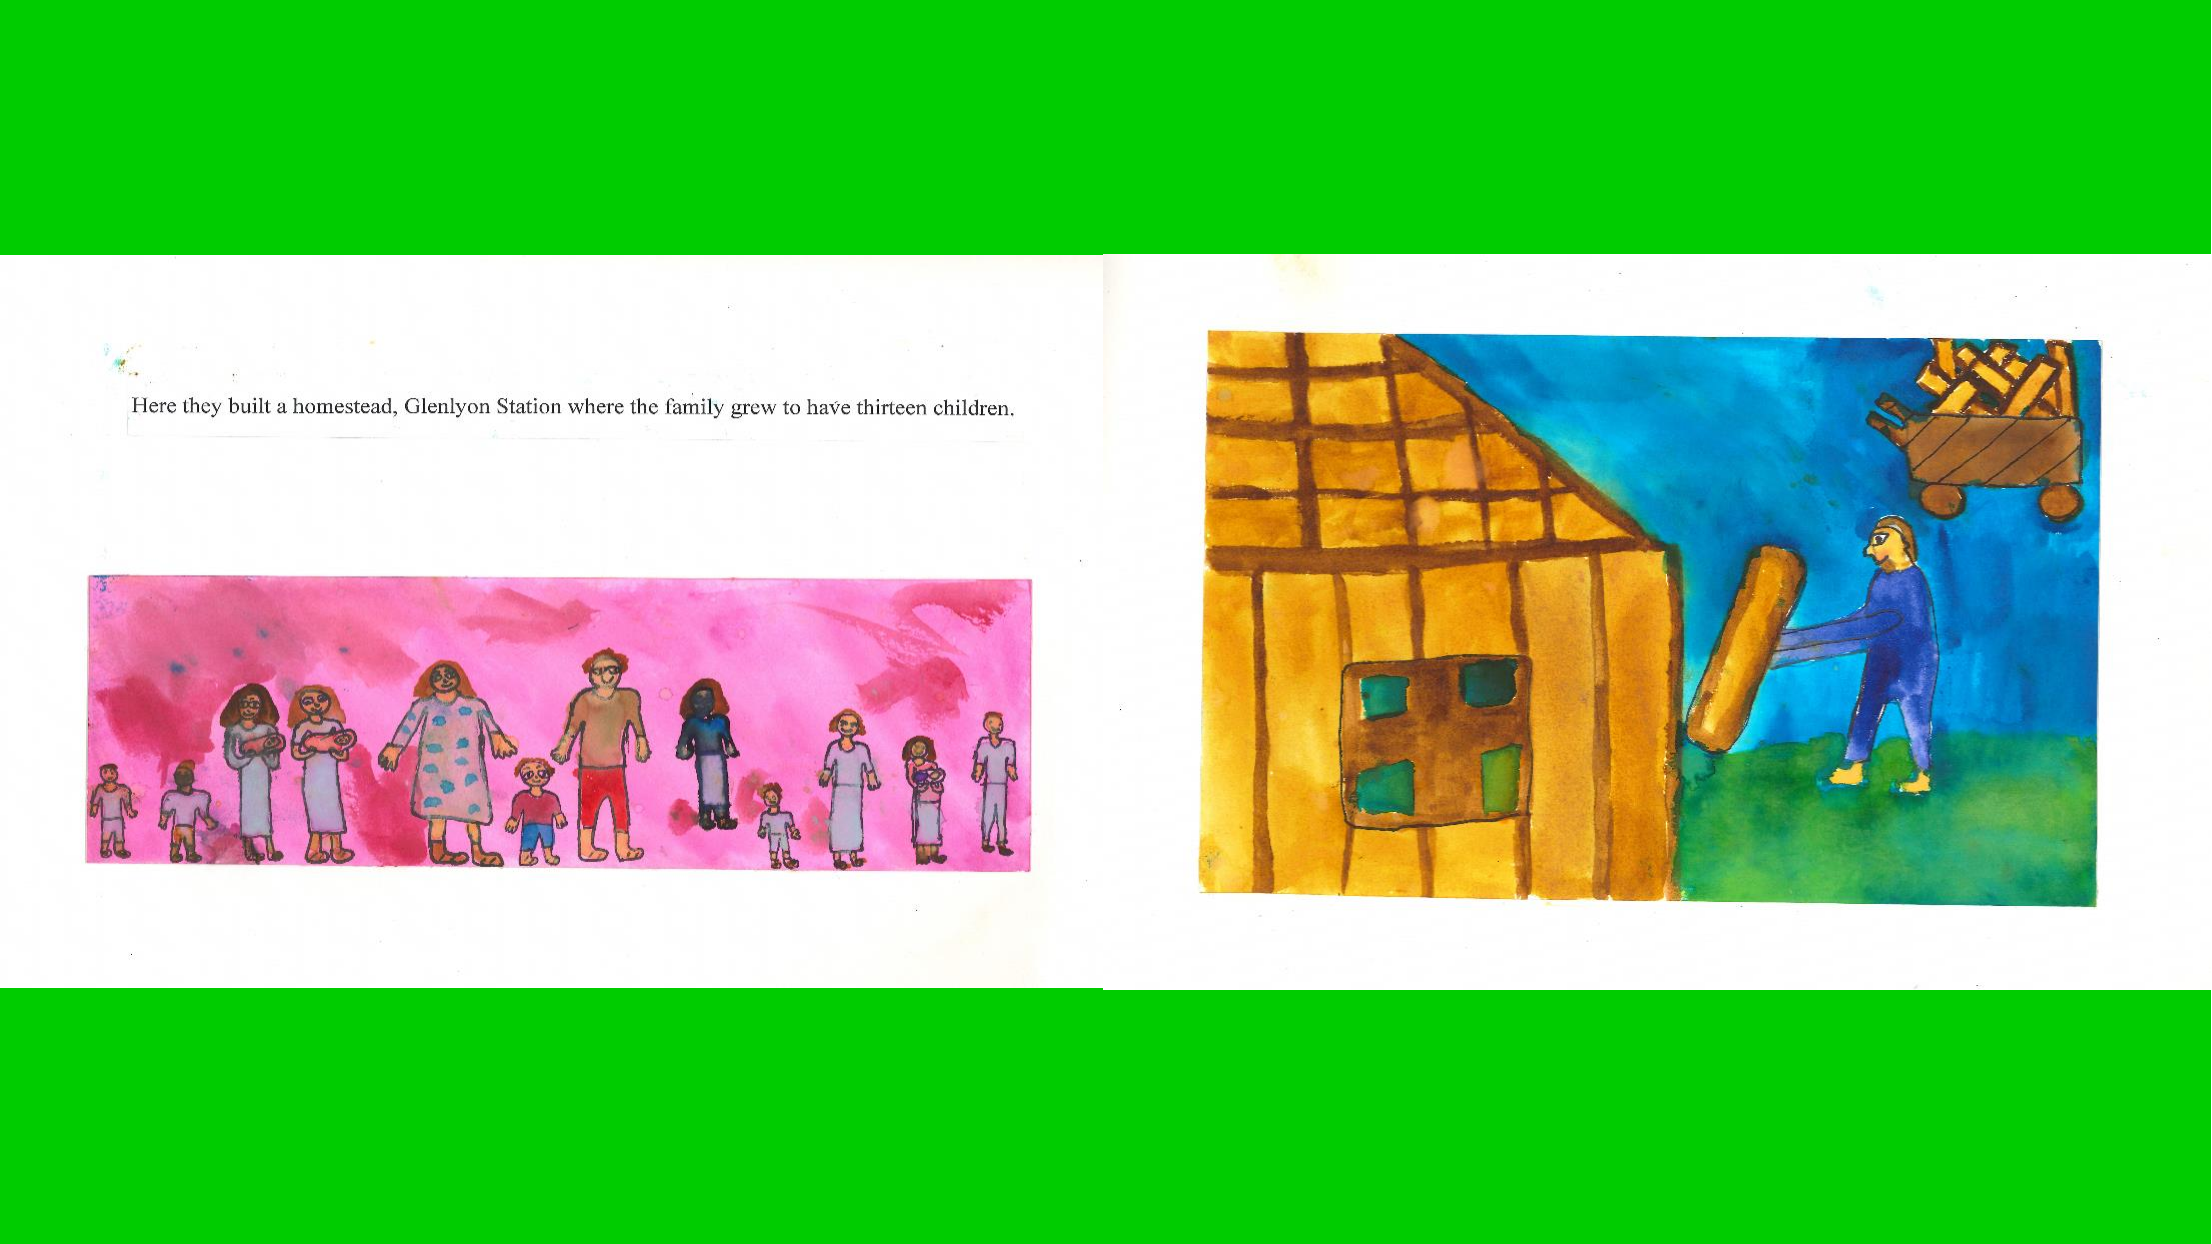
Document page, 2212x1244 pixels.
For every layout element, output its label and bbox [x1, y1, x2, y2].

picture [0, 253, 2212, 991]
